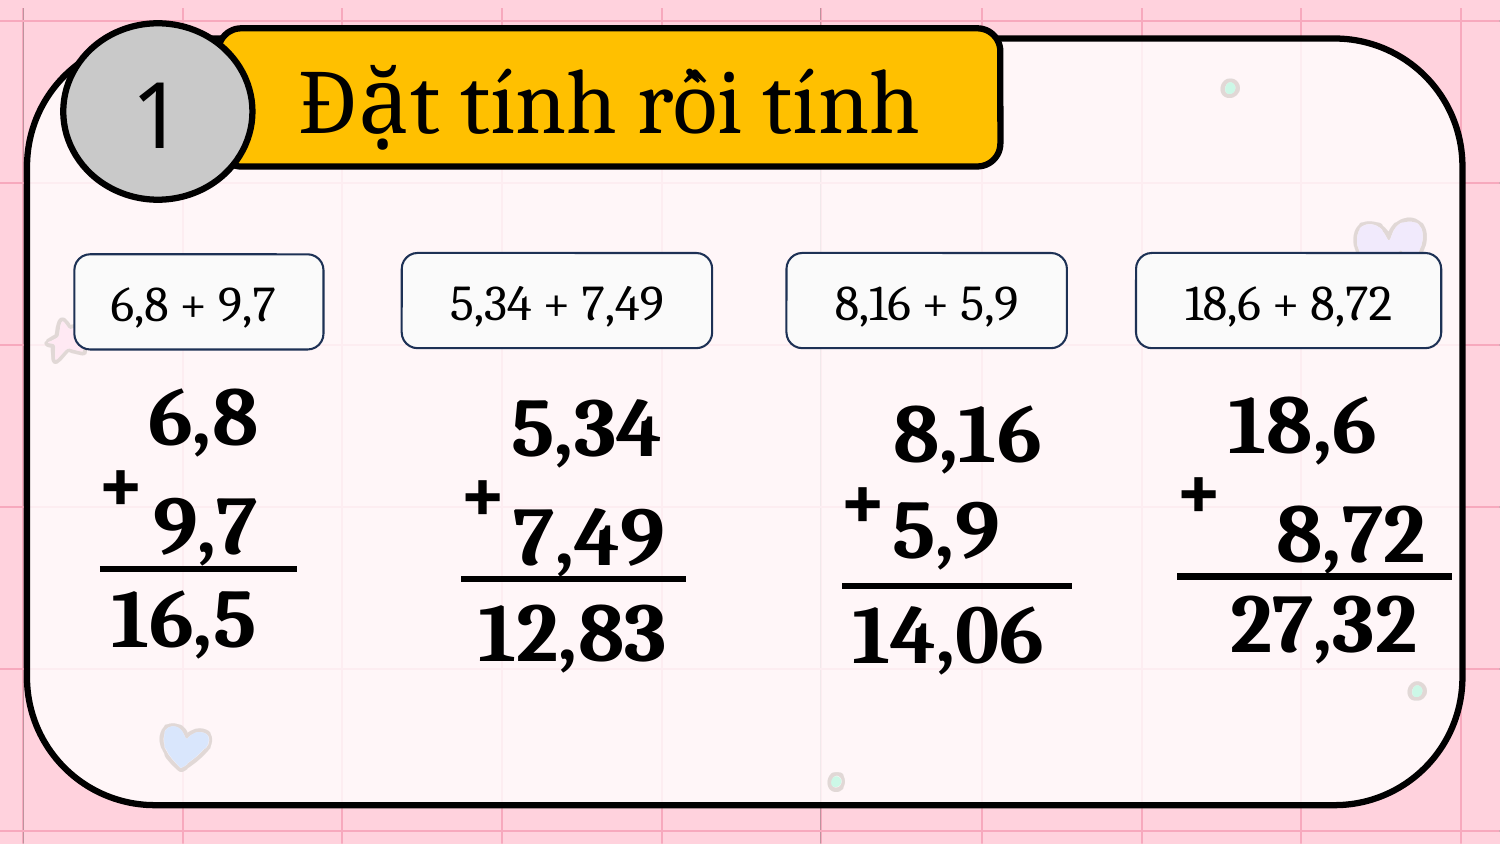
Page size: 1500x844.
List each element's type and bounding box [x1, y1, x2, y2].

text_box [0, 0, 1500, 844]
